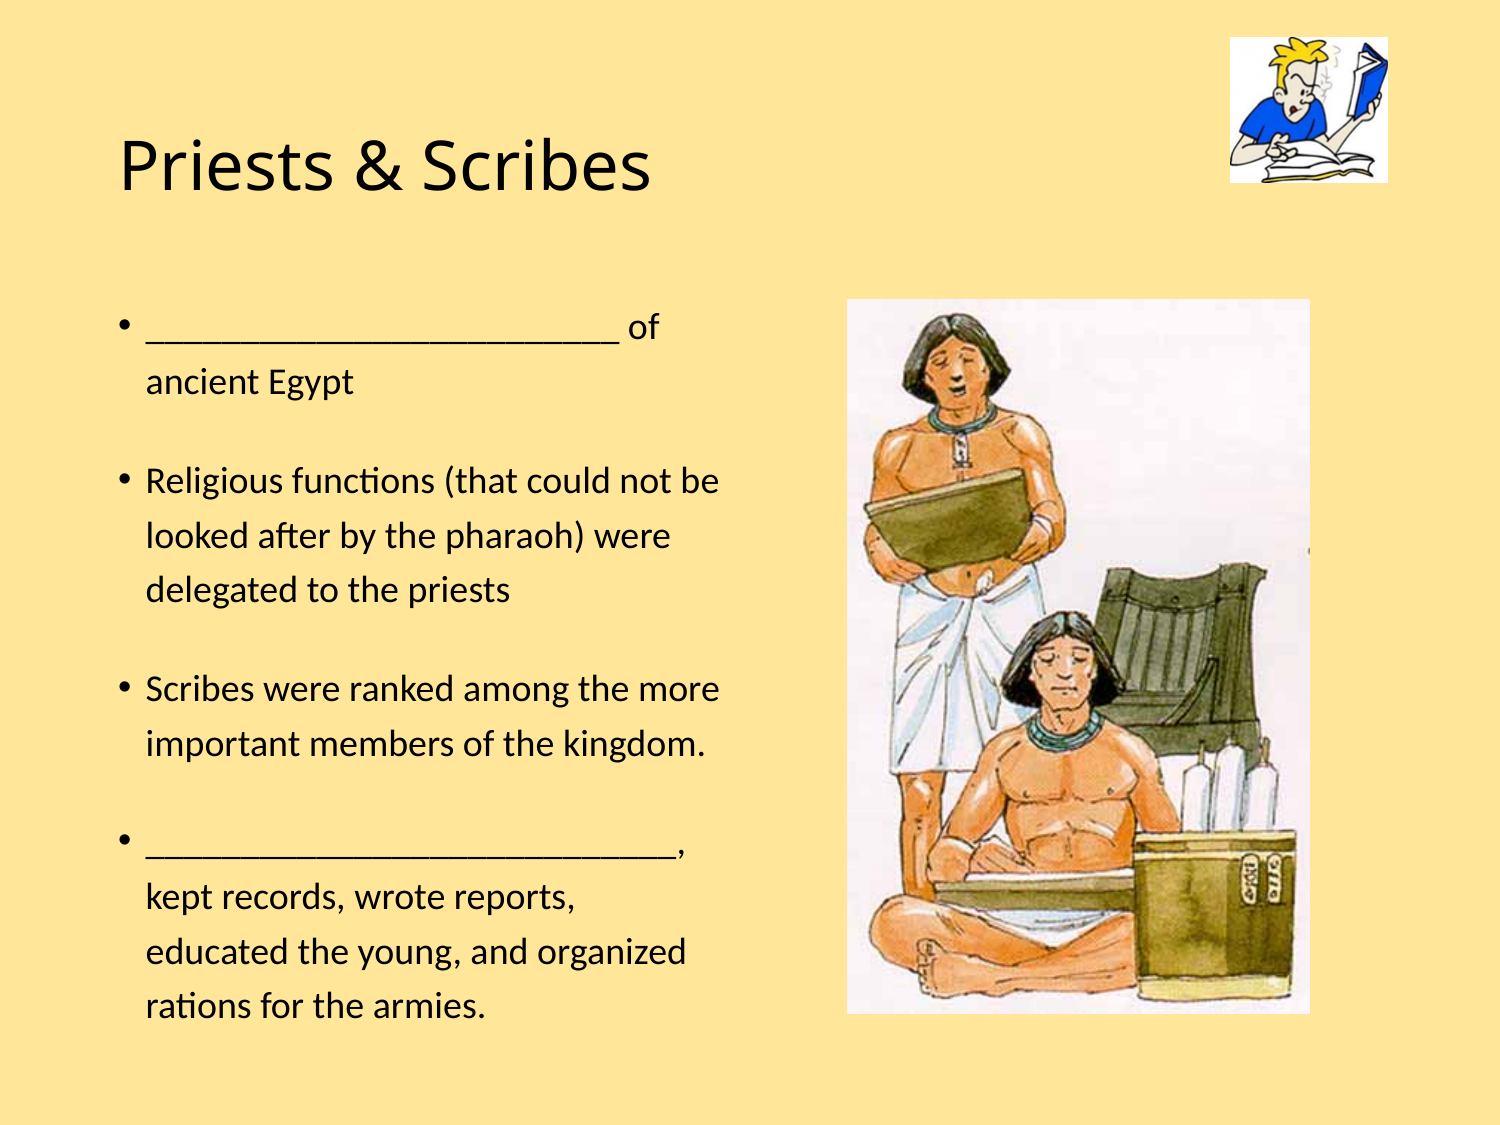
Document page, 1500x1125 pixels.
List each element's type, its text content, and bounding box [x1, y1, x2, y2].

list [846, 299, 1310, 1014]
picture [1230, 37, 1388, 183]
title Priests & Scribes [103, 59, 1397, 278]
list _________________________ of ancient Egypt Religious functions (that could not be looked after by the pharaoh) were delegated to the priests Scribes were ranked among the more important members of the kingdom. ____________________________, kept records, wrote reports, educated the young, and organized rations for the armies. [103, 285, 741, 1049]
